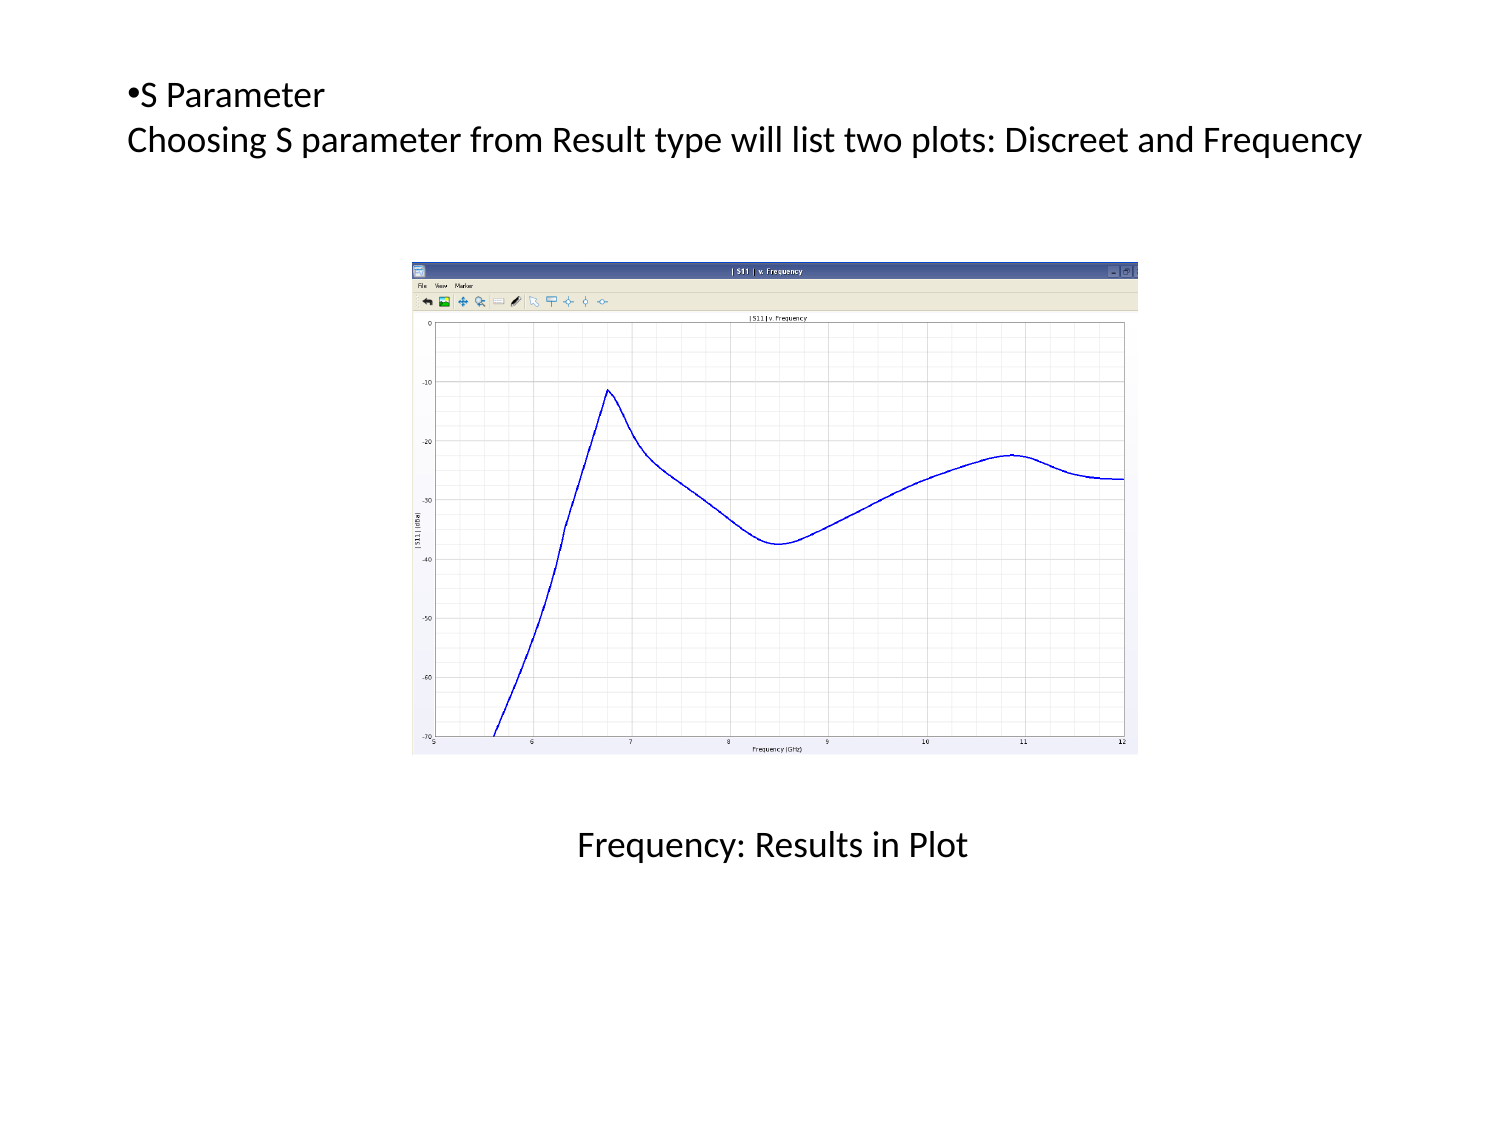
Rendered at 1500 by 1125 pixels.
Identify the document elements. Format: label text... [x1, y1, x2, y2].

picture [412, 262, 1139, 755]
text_box S Parameter Choosing S parameter from Result type will list two plots: Discreet and Frequency [112, 62, 1438, 168]
text_box Frequency: Results in Plot [562, 812, 1100, 873]
